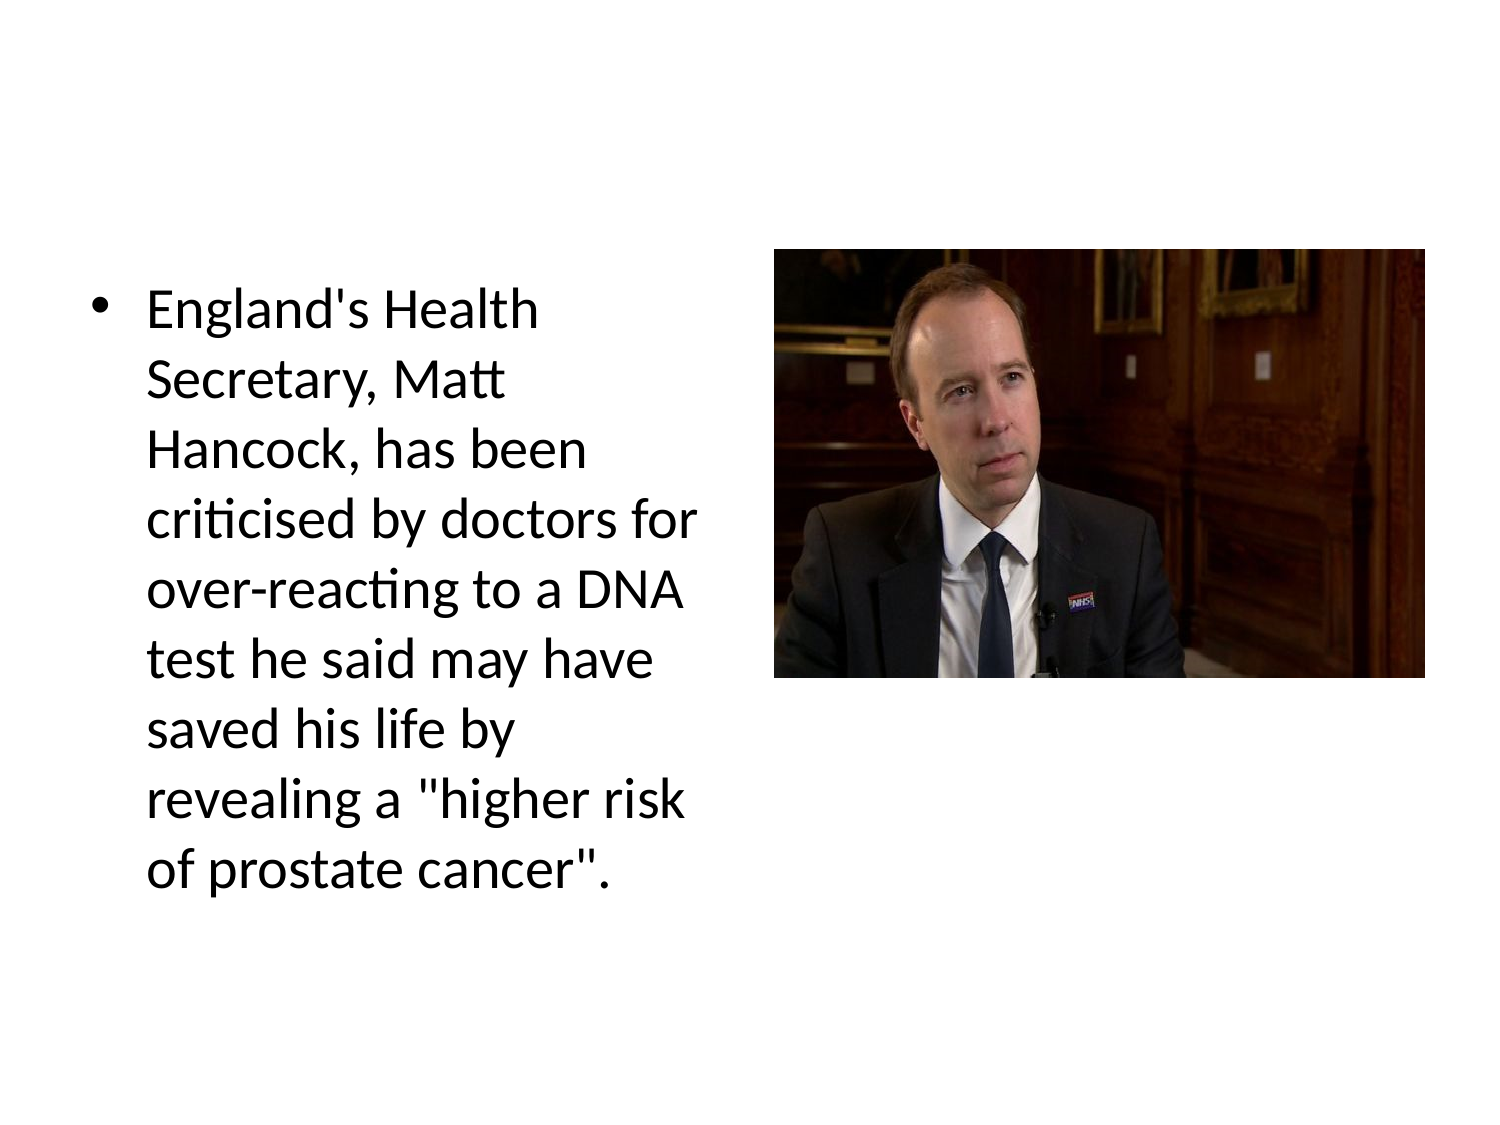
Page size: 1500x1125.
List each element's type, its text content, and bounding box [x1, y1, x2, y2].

picture [774, 249, 1426, 678]
list England's Health Secretary, Matt Hancock, has been criticised by doctors for over-reacting to a DNA test he said may have saved his life by revealing a "higher risk of prostate cancer". [75, 262, 738, 1005]
